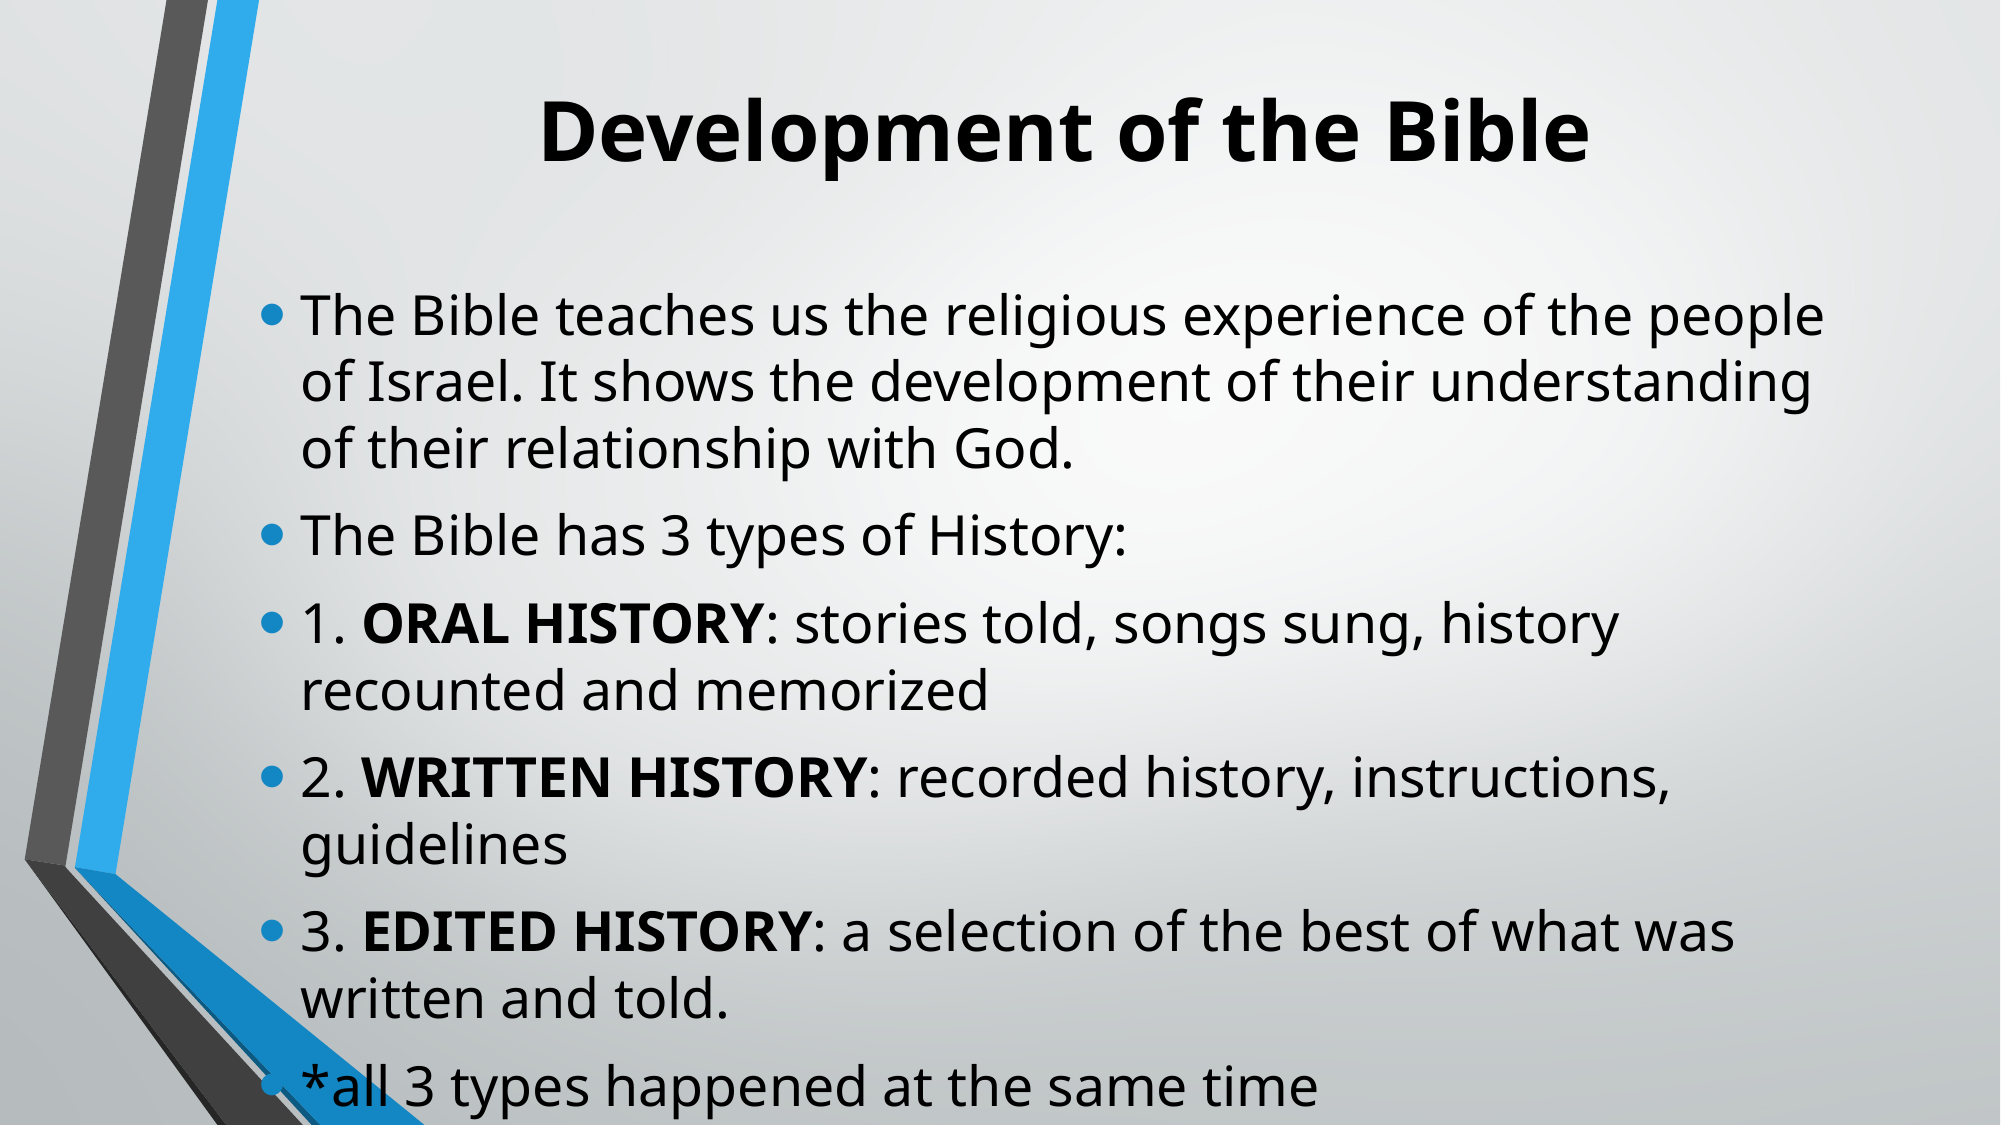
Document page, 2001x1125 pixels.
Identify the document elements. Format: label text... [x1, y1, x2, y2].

title Development of the Bible [243, 51, 1887, 205]
list The Bible teaches us the religious experience of the people of Israel. It shows the development of their understanding of their relationship with God. The Bible has 3 types of History: 1. ORAL HISTORY: stories told, songs sung, history recounted and memorized 2. WRITTEN HISTORY: recorded history, instructions, guidelines 3. EDITED HISTORY: a selection of the best of what was written and told. *all 3 types happened at the same time [243, 272, 1887, 1125]
